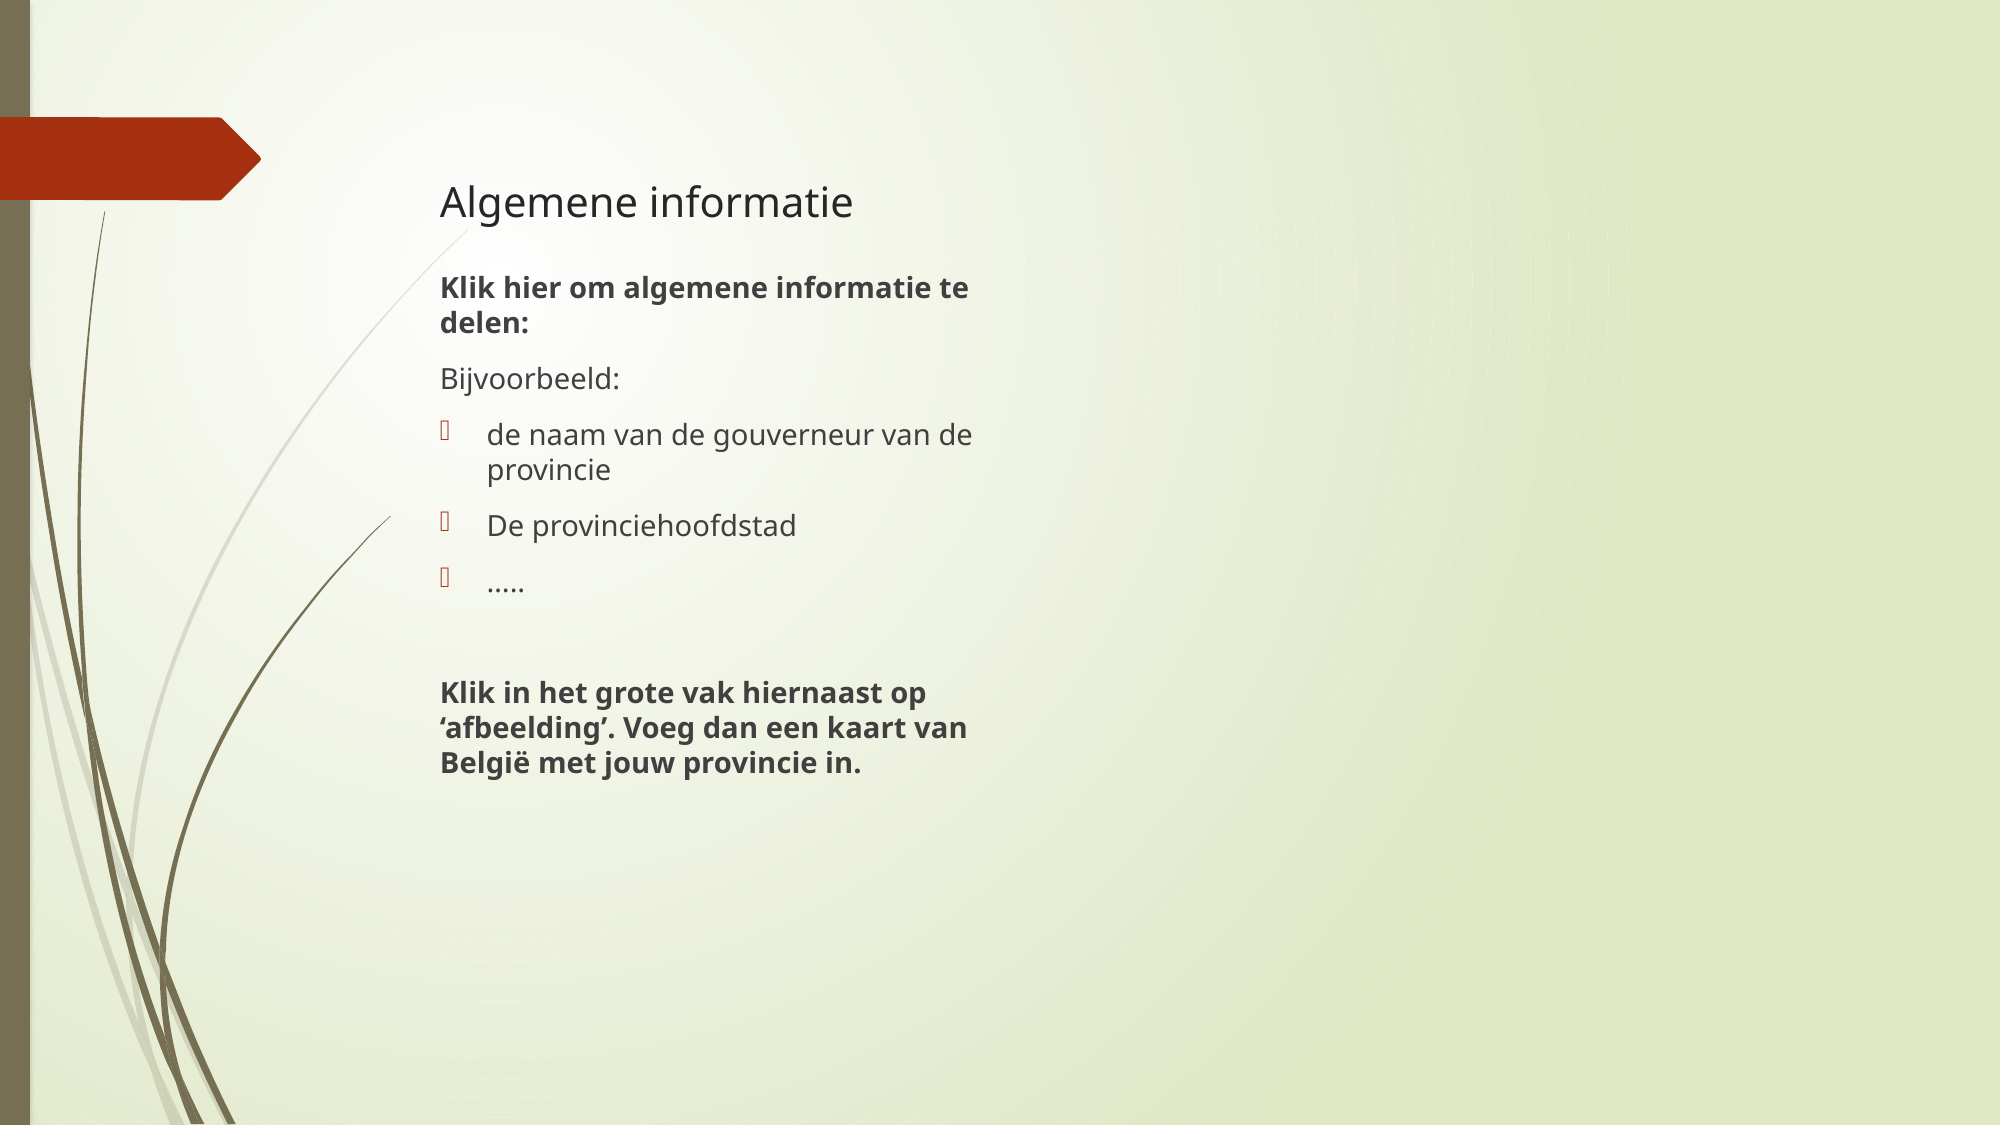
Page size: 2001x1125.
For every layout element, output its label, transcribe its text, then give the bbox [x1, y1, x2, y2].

title Algemene informatie [424, 73, 1000, 234]
list Klik hier om algemene informatie te delen: Bijvoorbeeld: de naam van de gouverneur van de provincie De provinciehoofdstad ….. Klik in het grote vak hiernaast op ‘afbeelding’. Voeg dan een kaart van België met jouw provincie in. [424, 262, 1000, 962]
